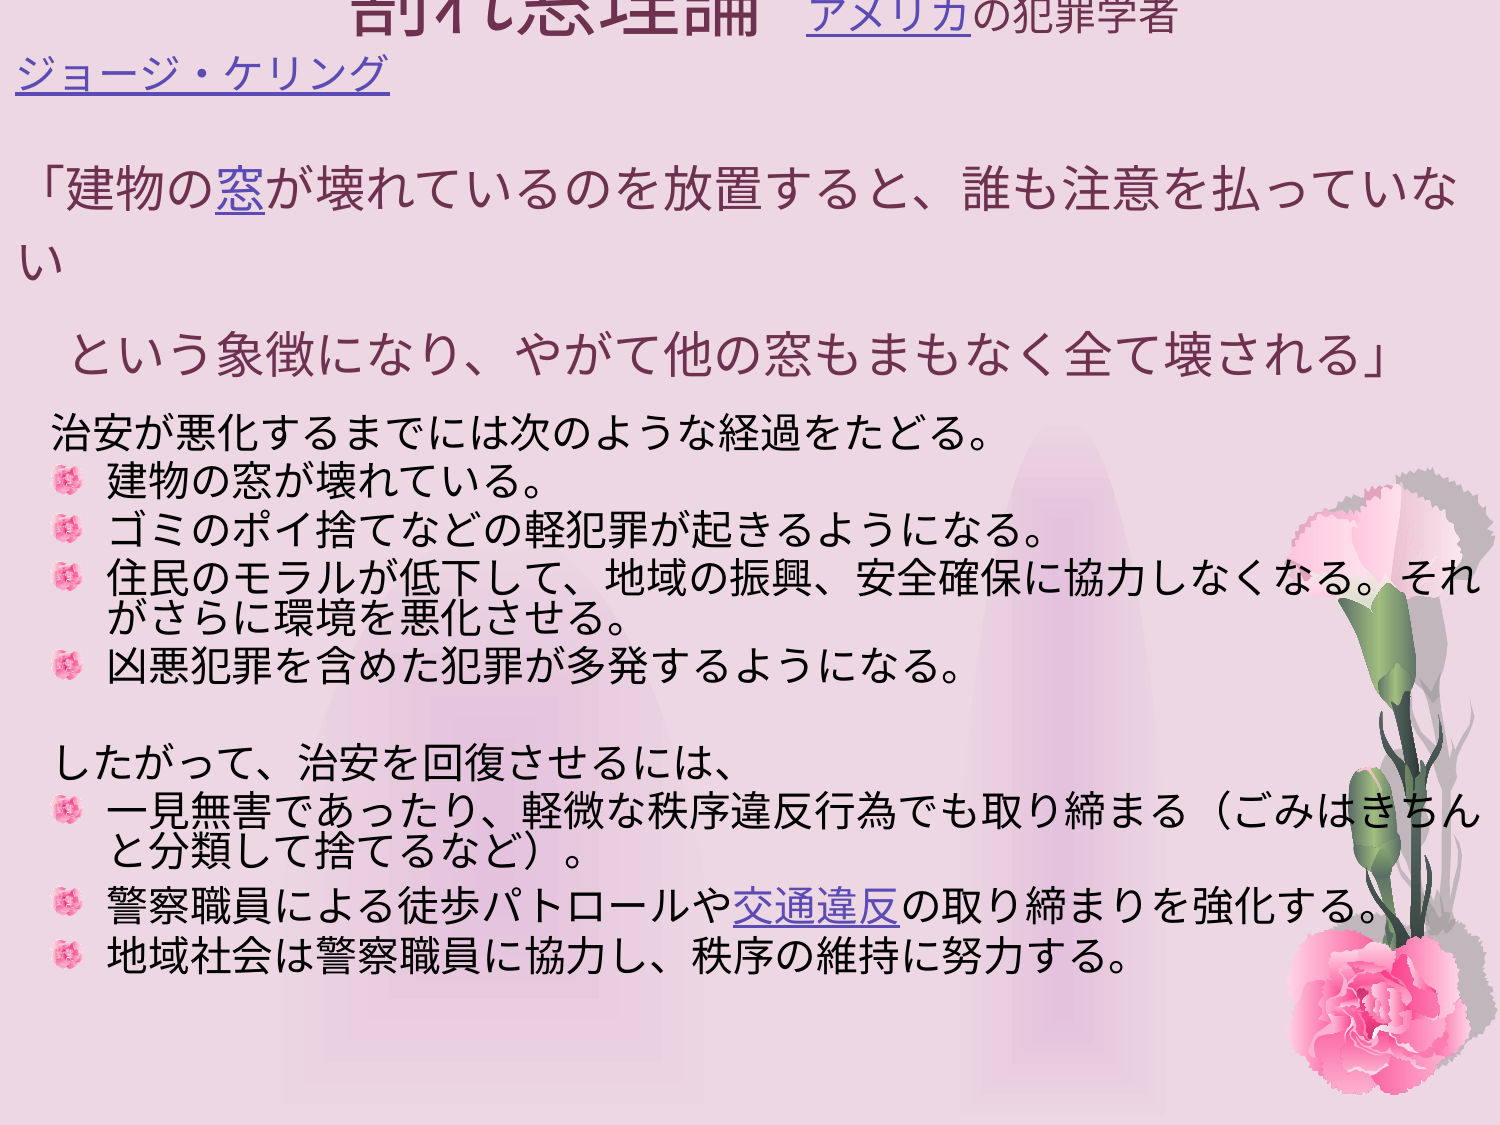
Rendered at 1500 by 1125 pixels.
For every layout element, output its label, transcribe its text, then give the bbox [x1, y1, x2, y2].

picture [50, 886, 84, 916]
picture [50, 561, 84, 591]
picture [50, 794, 84, 824]
picture [50, 649, 84, 680]
list 治安が悪化するまでには次のような経過をたどる。 建物の窓が壊れている。 ゴミのポイ捨てなどの軽犯罪が起きるようになる。 住民のモラルが低下して、地域の振興、安全確保に協力しなくなる。それがさらに環境を悪化させる。 凶悪犯罪を含めた犯罪が多発するようになる。 したがって、治安を回復させるには、 一見無害であったり、軽微な秩序違反行為でも取り締まる（ごみはきちんと分類して捨てるなど）。 警察職員による徒歩パトロールや交通違反の取り締まりを強化する。 地域社会は警察職員に協力し、秩序の維持に努力する。 [35, 408, 1500, 1047]
picture [50, 464, 84, 495]
picture [50, 513, 84, 543]
title 割れ窓理論 アメリカの犯罪学者ジョージ・ケリング 「建物の窓が壊れているのを放置すると、誰も注意を払っていない という象徴になり、やがて他の窓もまもなく全て壊される」 [0, 0, 1500, 338]
picture [50, 939, 84, 969]
